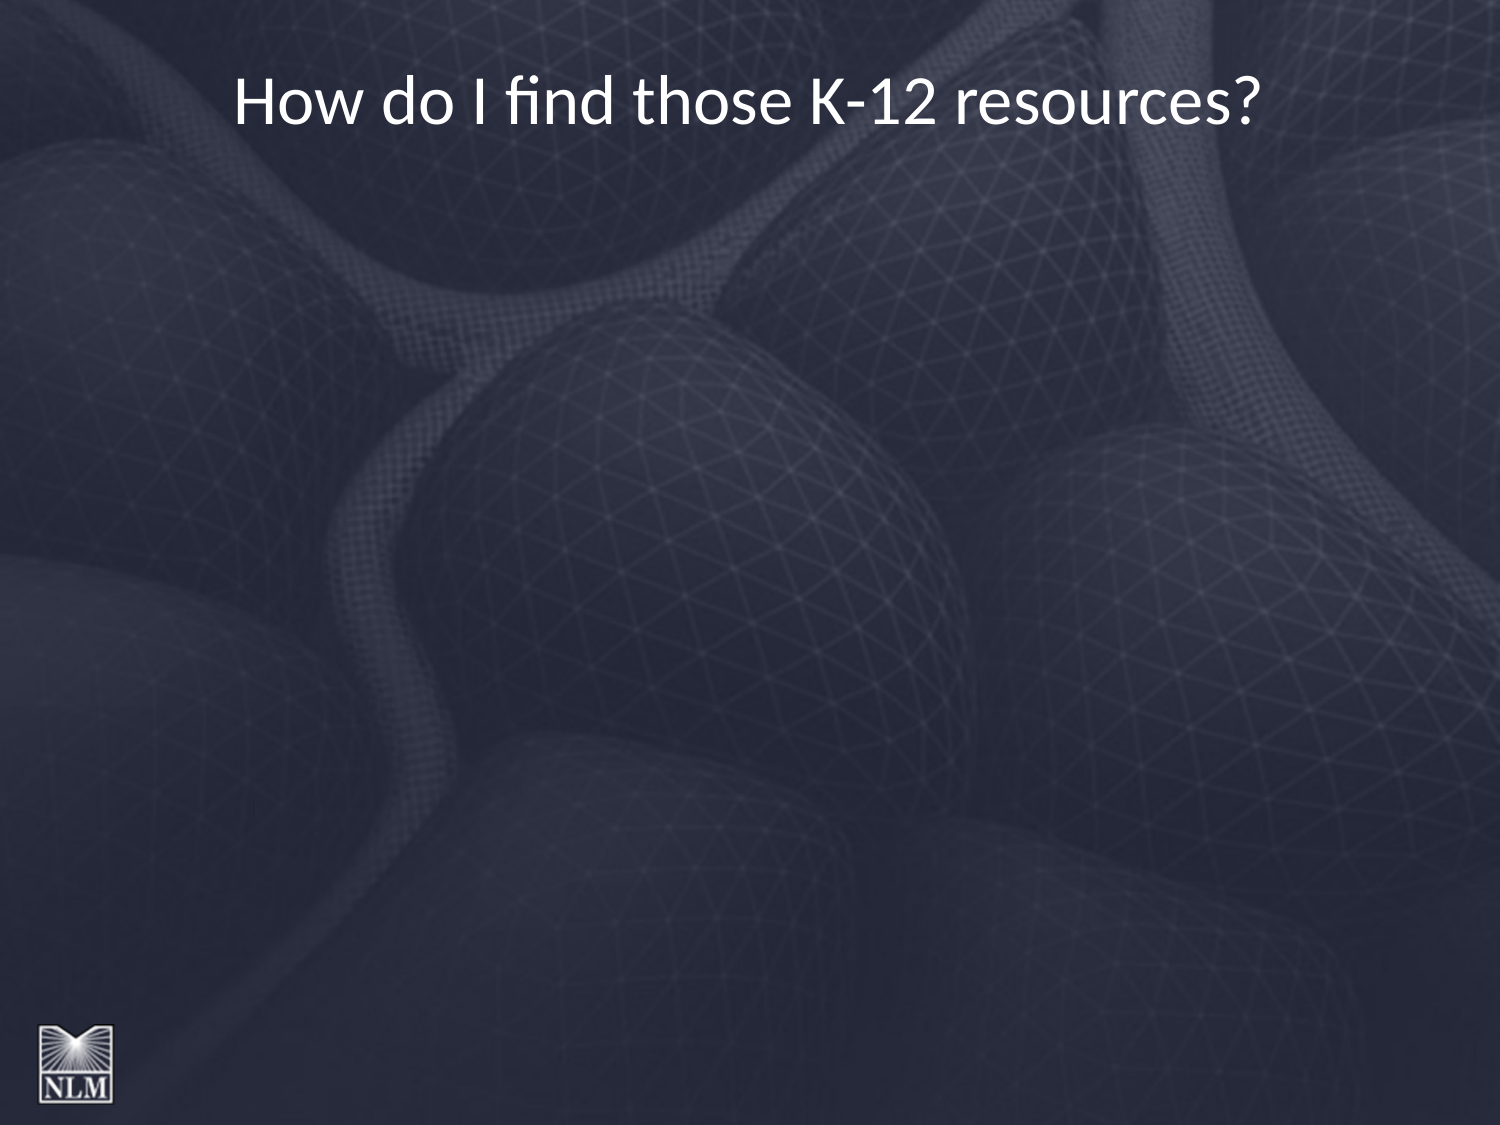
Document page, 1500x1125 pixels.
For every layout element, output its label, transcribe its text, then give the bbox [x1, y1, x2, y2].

picture [0, 0, 1500, 1125]
title How do I find those K-12 resources? [75, 45, 1425, 233]
